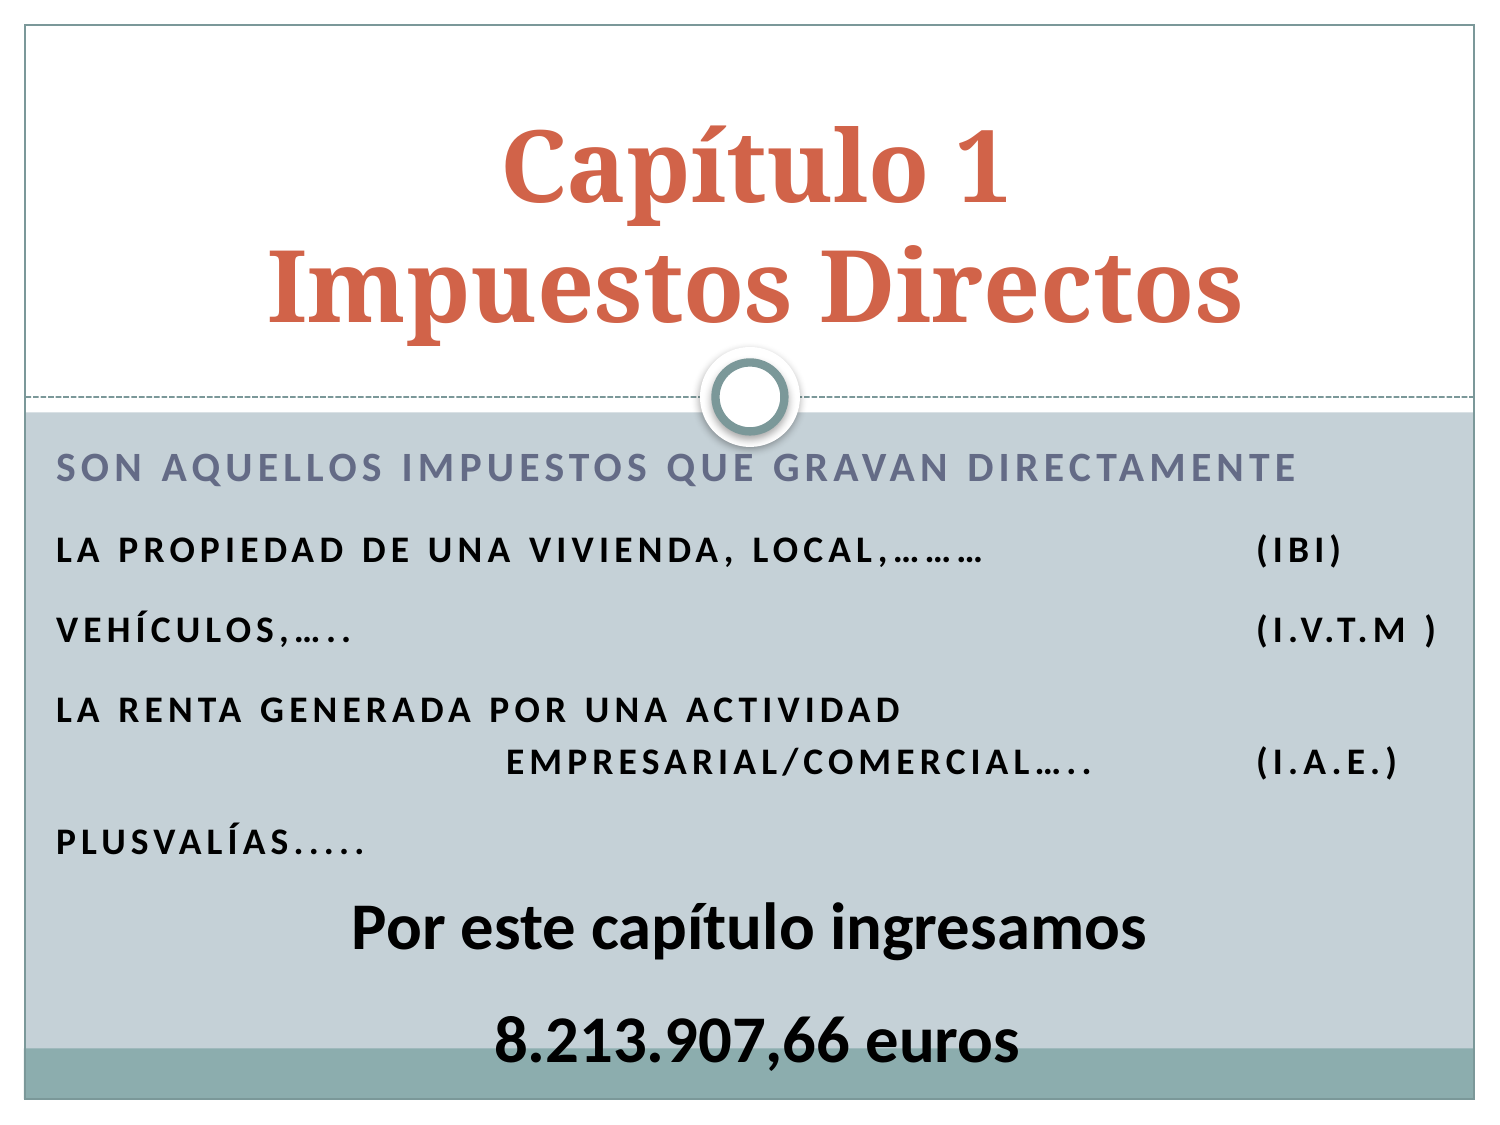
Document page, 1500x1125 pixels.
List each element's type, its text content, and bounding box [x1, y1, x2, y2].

text_box Por este capítulo ingresamos 8.213.907,66 euros [0, 863, 1500, 1084]
title Capítulo 1 Impuestos Directos [29, 30, 1483, 350]
text_box Son aquellos impuestos que gravan directamente la propiedad de una vivienda, local,……… (IBI) Vehículos,….. (i.v.t.m ) la renta generada por una actividad empresarial/comercial….. (I.A.E.) Plusvalías..... [41, 349, 1500, 863]
